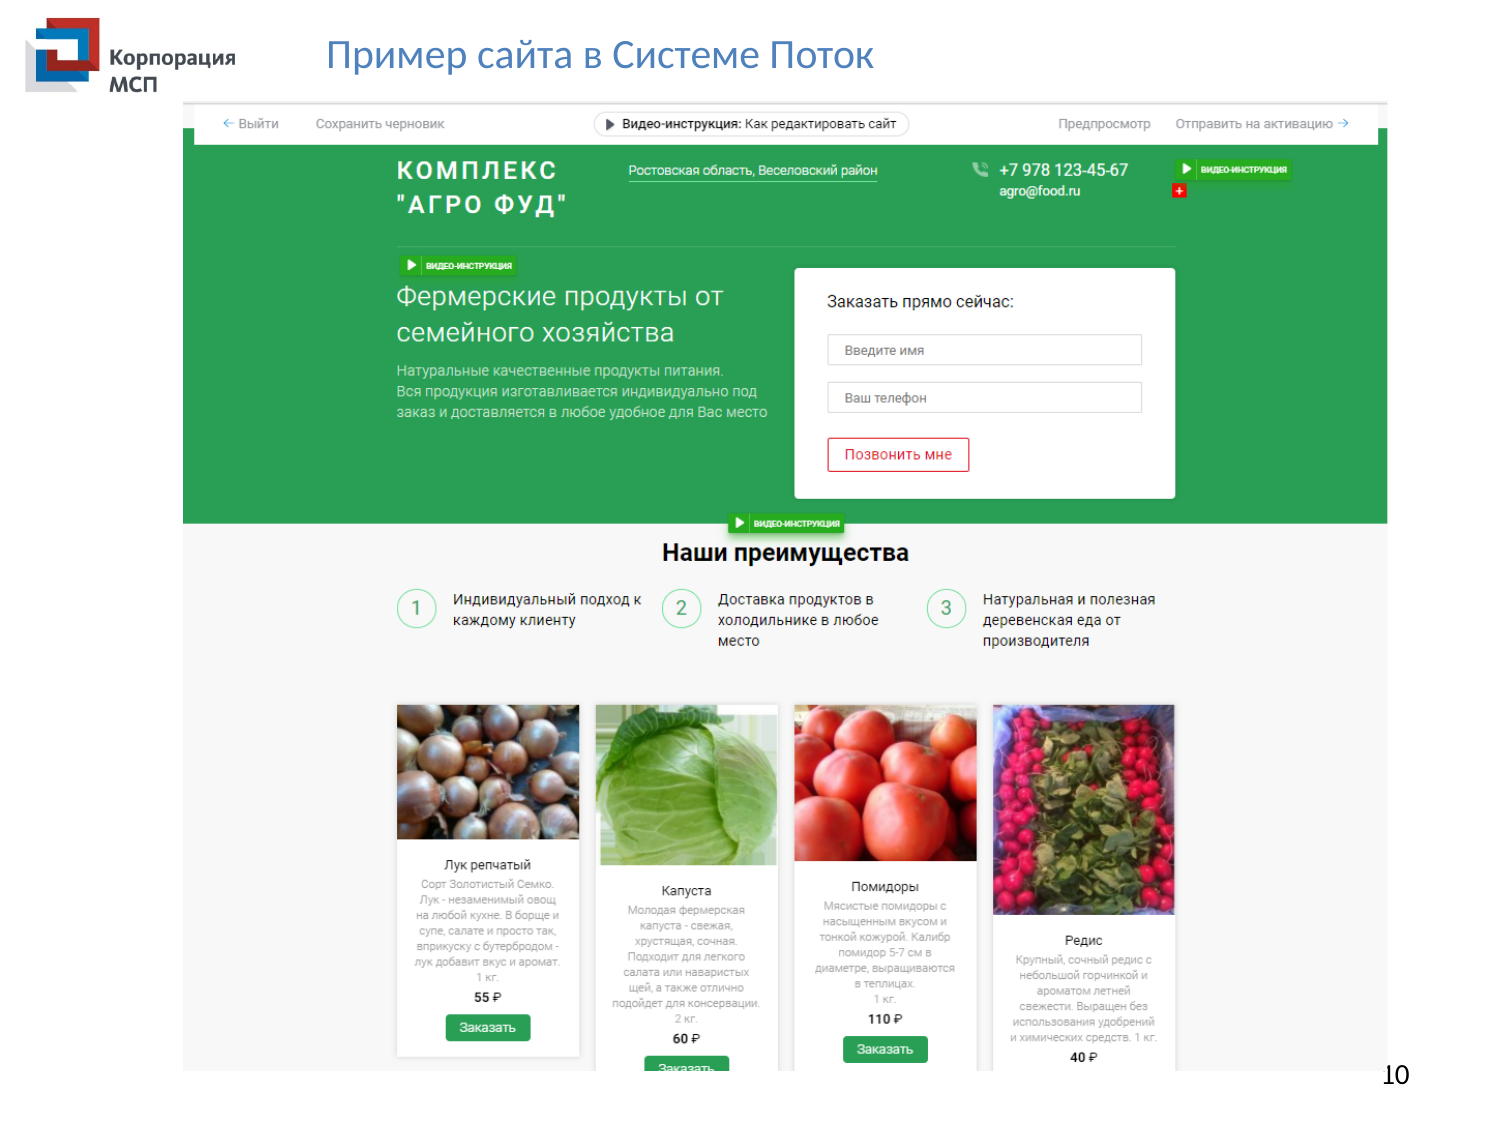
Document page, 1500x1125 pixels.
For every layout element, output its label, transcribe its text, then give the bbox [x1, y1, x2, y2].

slide_number 10 [1074, 1042, 1425, 1103]
text_box Пример сайта в Системе Поток [311, 19, 1471, 84]
picture [0, 0, 1388, 1072]
